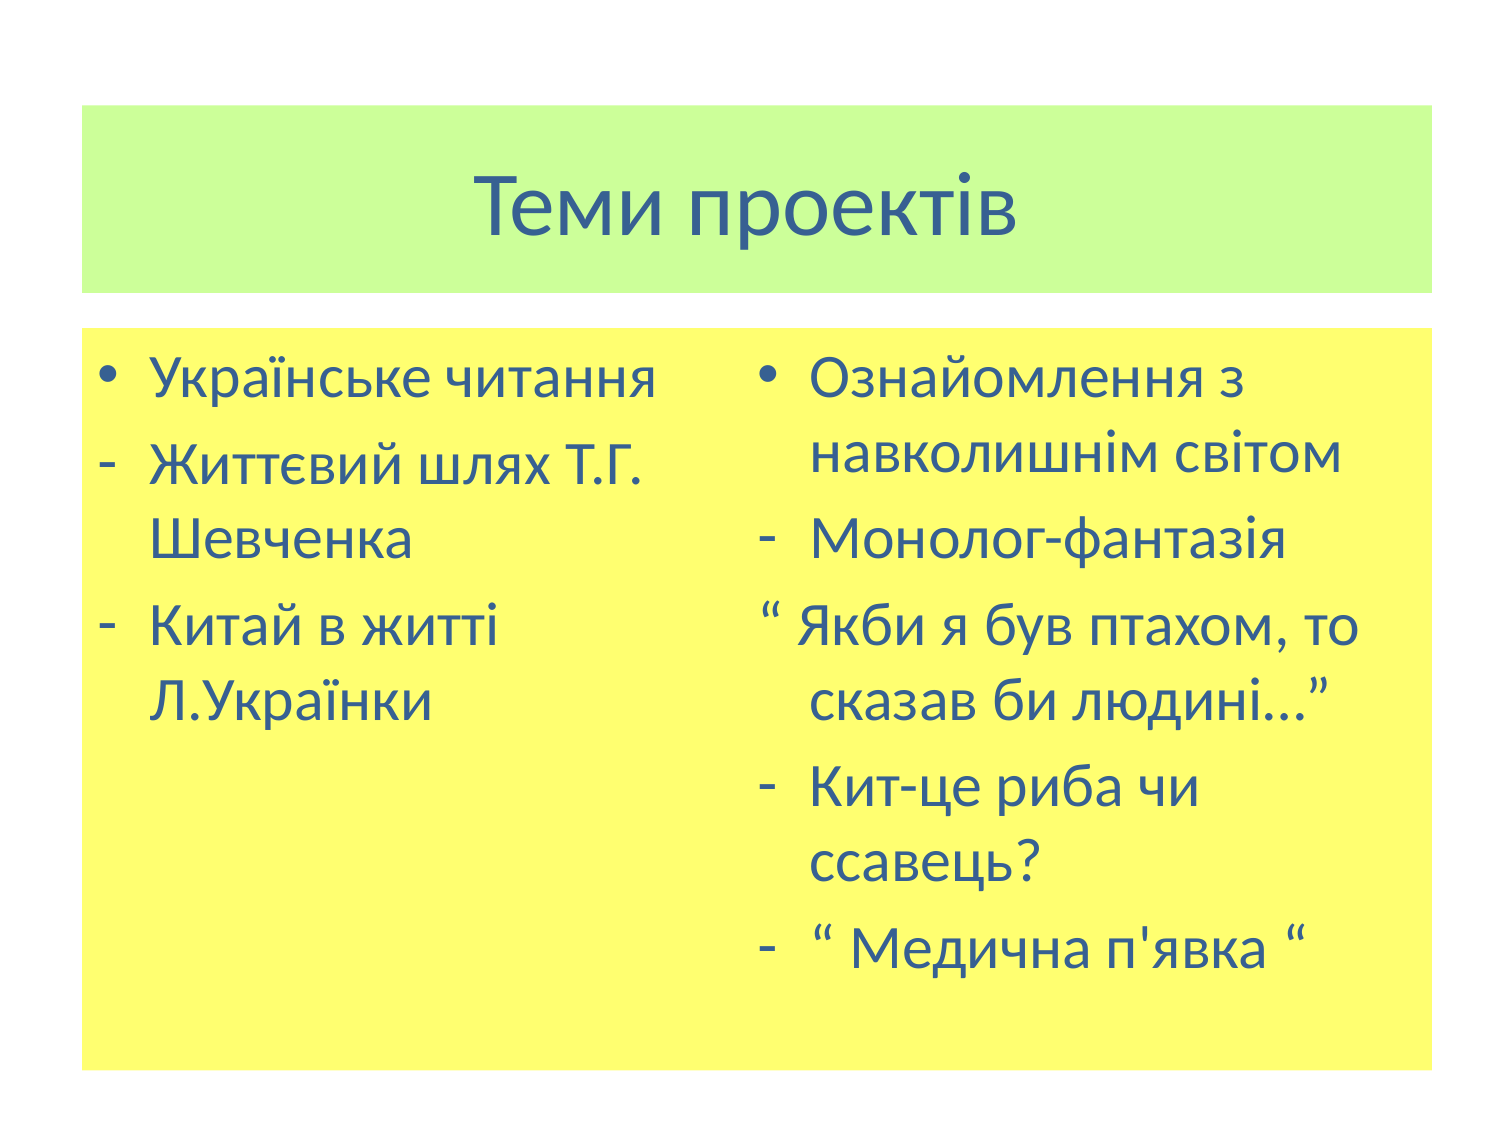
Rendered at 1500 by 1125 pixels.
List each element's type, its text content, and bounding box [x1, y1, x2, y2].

list Українське читання Життєвий шлях Т.Г. Шевченка Китай в житті Л.Українки Ознайомлення з навколишнім світом Монолог-фантазія “ Якби я був птахом, то сказав би людині…” Кит-це риба чи ссавець? “ Медична п'явка “ [81, 327, 1433, 1071]
title Теми проектів [81, 105, 1433, 294]
